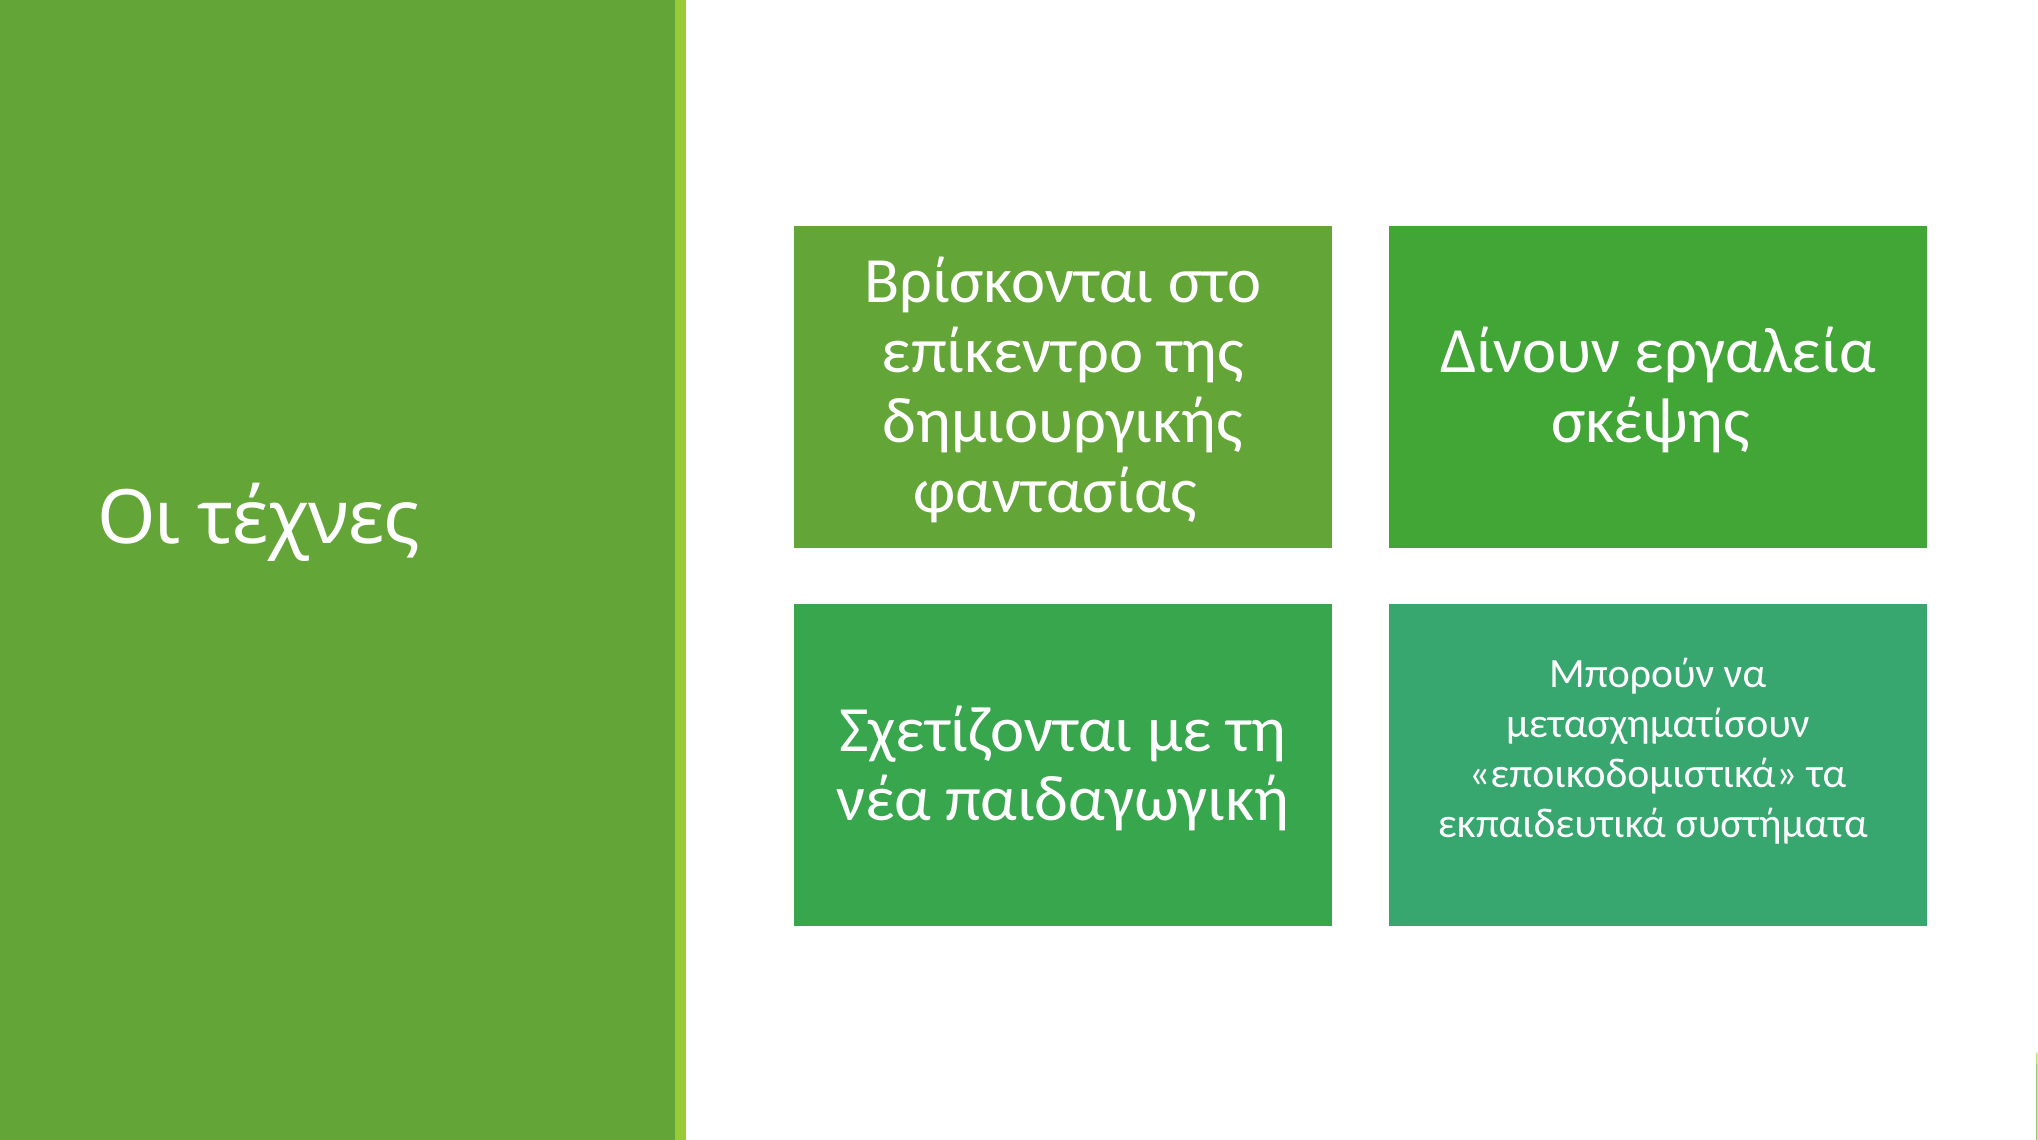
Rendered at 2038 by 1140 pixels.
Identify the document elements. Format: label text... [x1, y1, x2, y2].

text_box [0, 0, 674, 1140]
title Οι τέχνες [82, 85, 598, 1046]
text_box [687, 0, 2038, 1140]
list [791, 105, 1929, 1046]
text_box [674, 0, 687, 1140]
